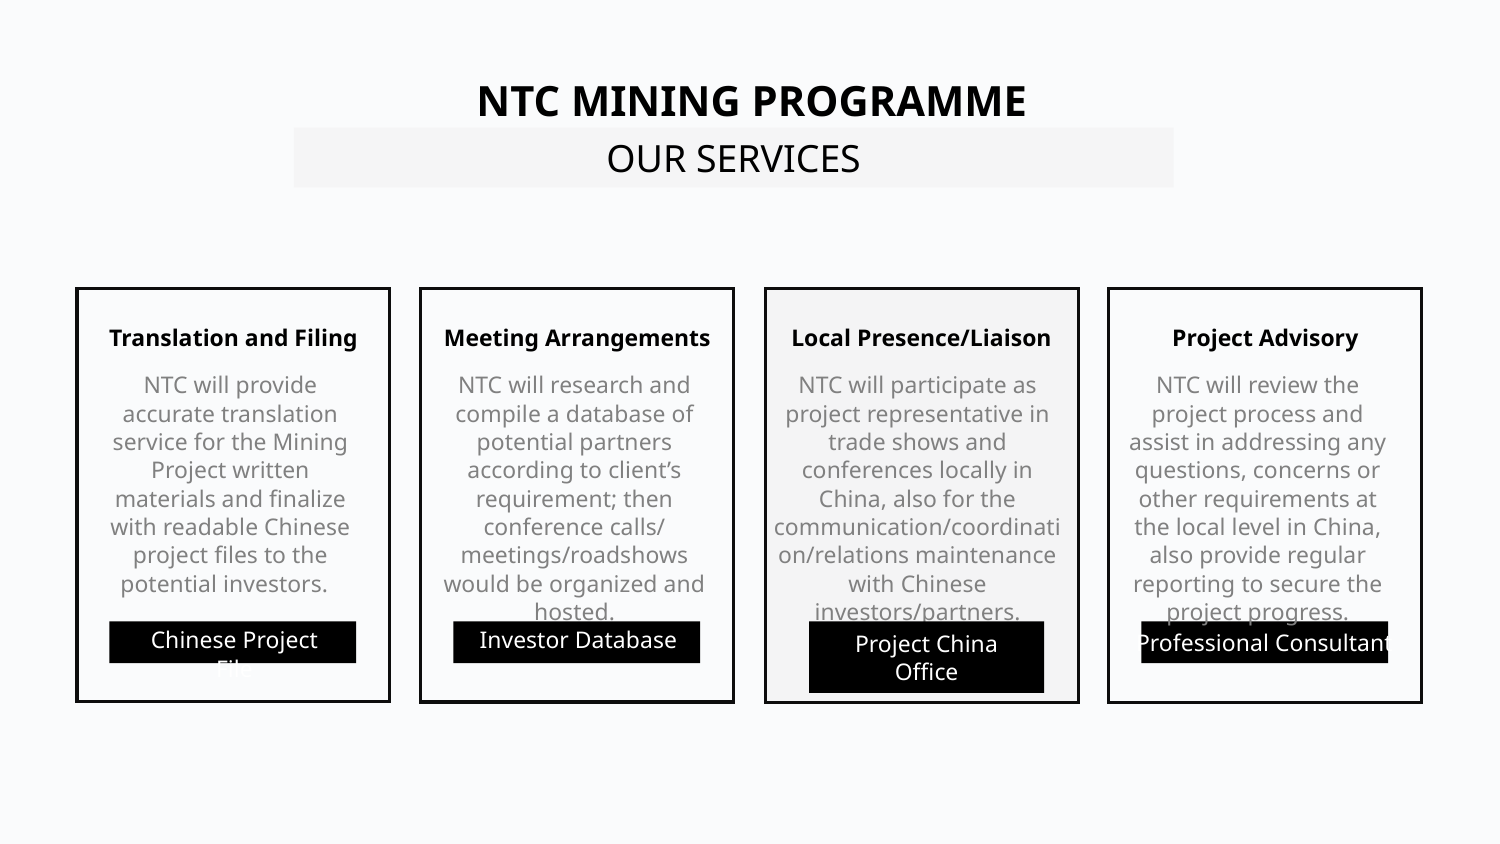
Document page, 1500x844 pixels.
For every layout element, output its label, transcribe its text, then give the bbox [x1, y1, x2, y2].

text_box OUR SERVICES [293, 127, 1174, 188]
text_box [1108, 288, 1423, 315]
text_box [1097, 315, 1441, 665]
text_box NTC MINING PROGRAMME [346, 67, 1158, 127]
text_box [746, 315, 1097, 666]
text_box [765, 666, 1080, 703]
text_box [402, 315, 746, 664]
text_box [76, 288, 391, 315]
text_box [420, 288, 735, 315]
text_box [420, 664, 735, 703]
text_box [1108, 665, 1423, 703]
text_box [58, 315, 402, 664]
text_box [76, 664, 391, 703]
text_box [765, 288, 1080, 315]
